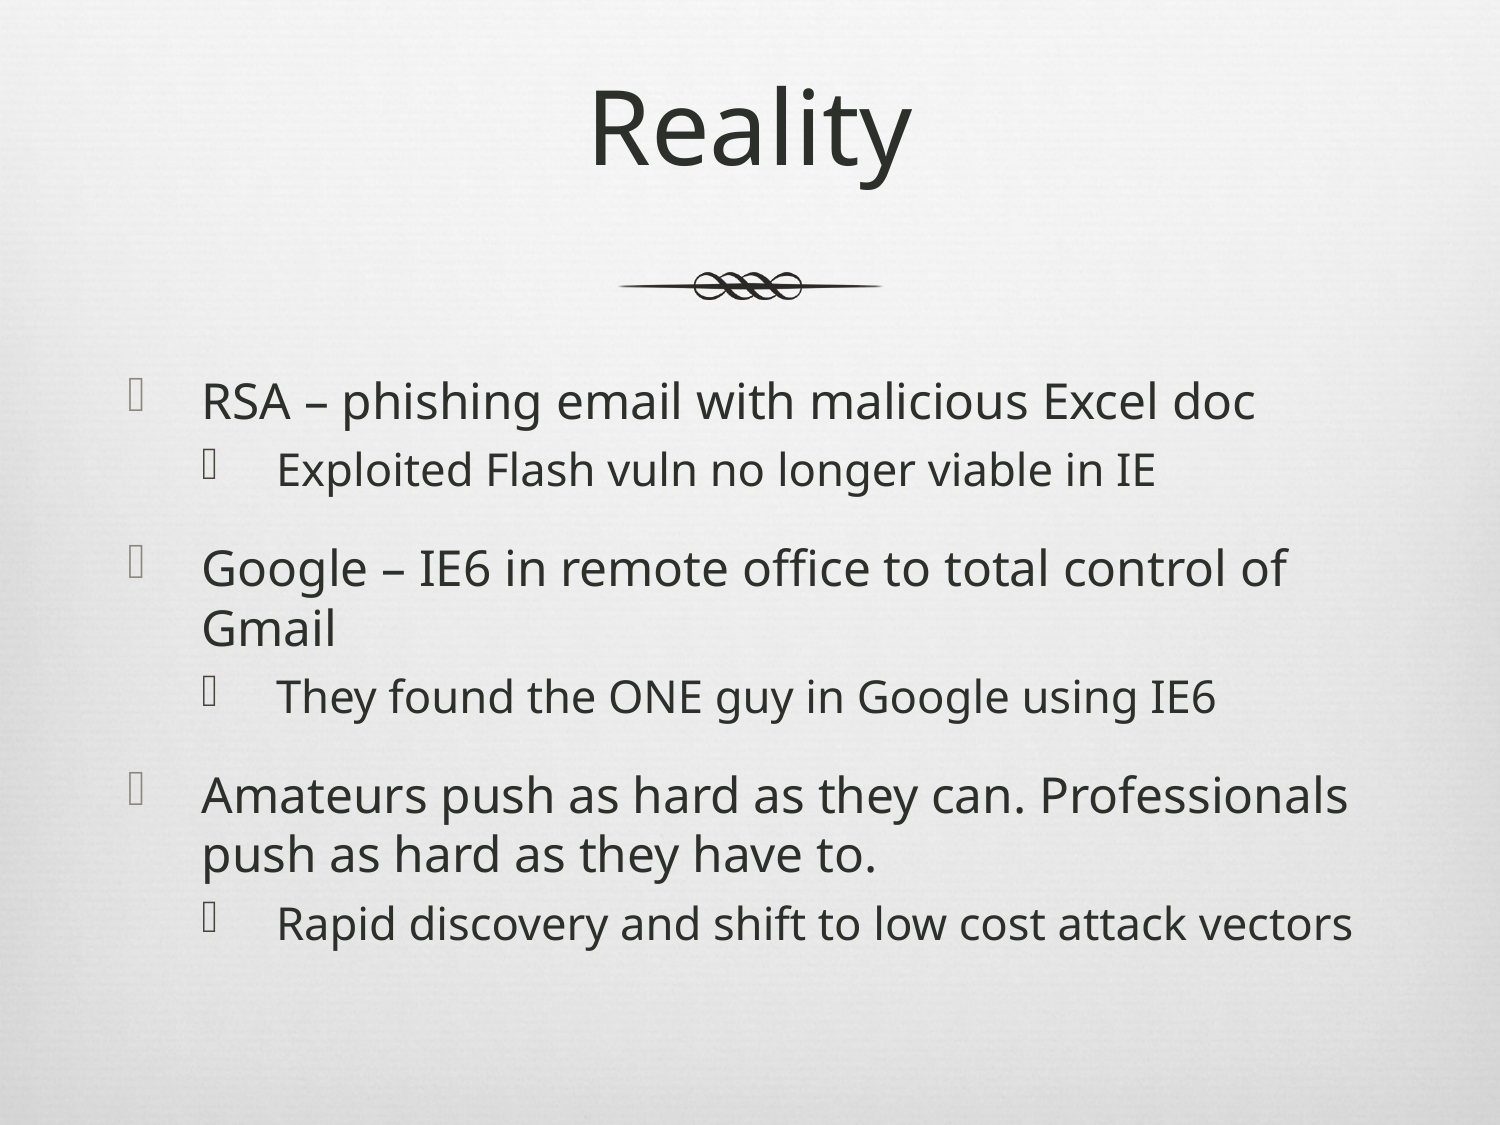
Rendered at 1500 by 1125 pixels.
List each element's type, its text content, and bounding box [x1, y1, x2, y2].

title Reality [112, 11, 1388, 236]
list RSA – phishing email with malicious Excel doc Exploited Flash vuln no longer viable in IE Google – IE6 in remote office to total control of Gmail They found the ONE guy in Google using IE6 Amateurs push as hard as they can. Professionals push as hard as they have to. Rapid discovery and shift to low cost attack vectors [112, 362, 1388, 963]
picture [615, 272, 885, 300]
